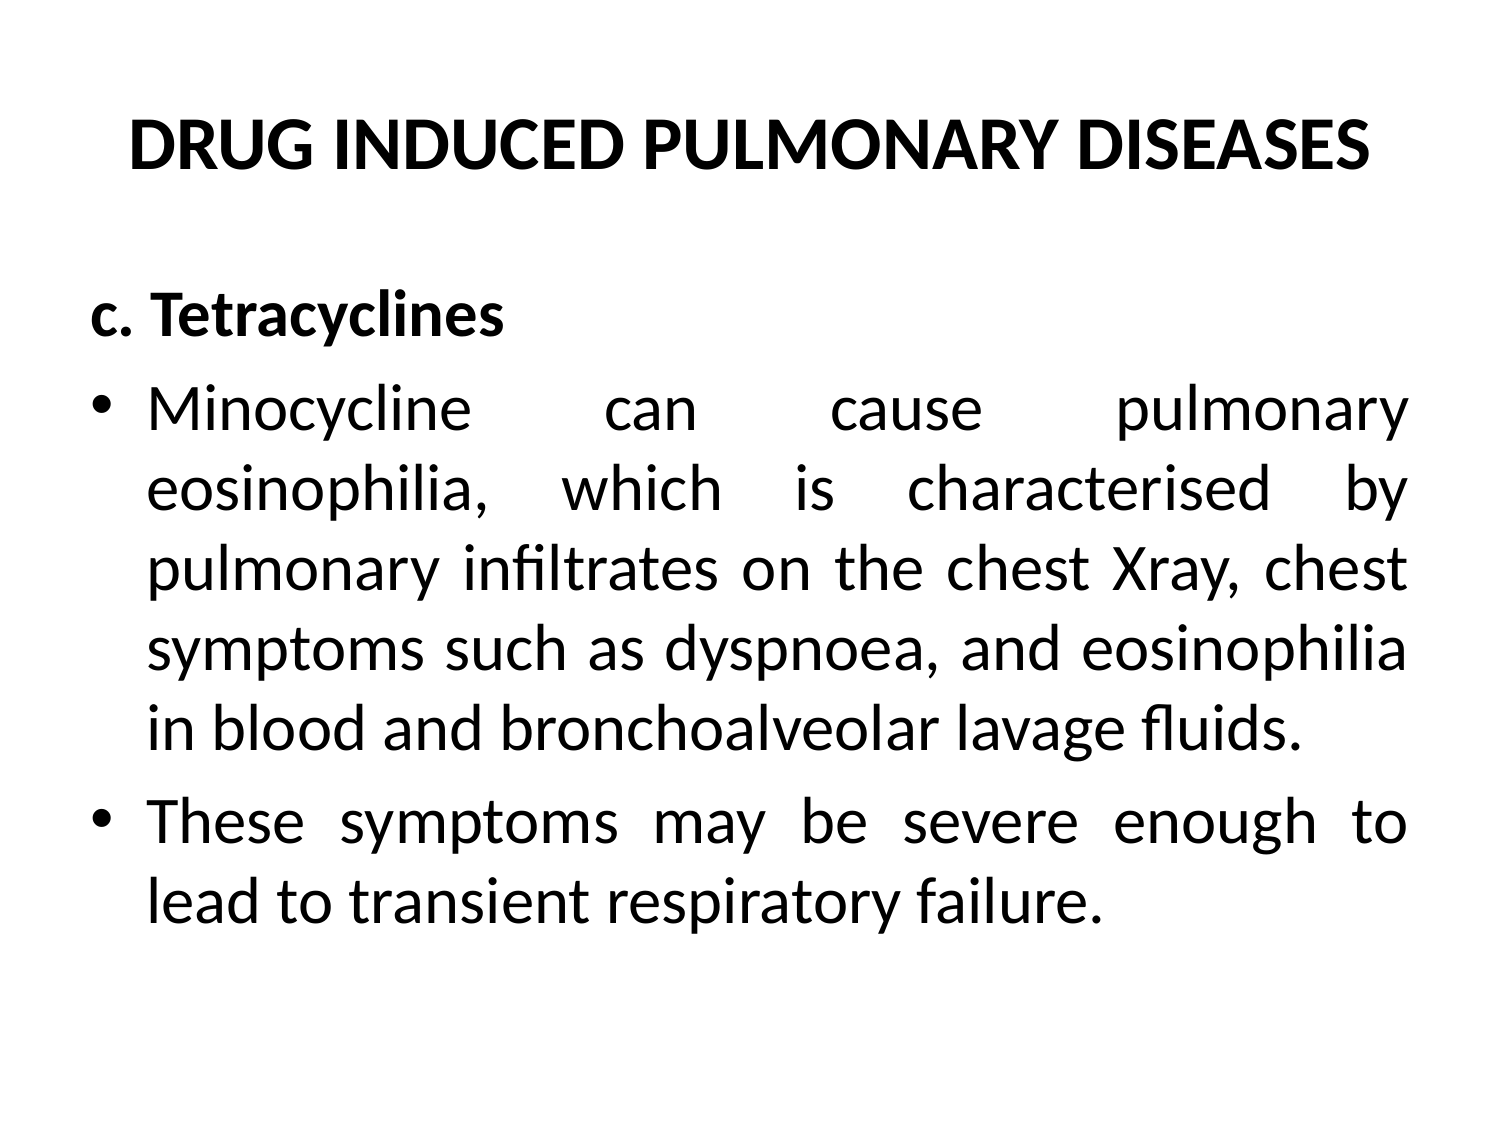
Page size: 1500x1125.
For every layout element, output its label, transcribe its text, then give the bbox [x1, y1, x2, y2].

title DRUG INDUCED PULMONARY DISEASES [75, 45, 1425, 233]
list c. Tetracyclines Minocycline can cause pulmonary eosinophilia, which is characterised by pulmonary infiltrates on the chest Xray, chest symptoms such as dyspnoea, and eosinophilia in blood and bronchoalveolar lavage fluids. These symptoms may be severe enough to lead to transient respiratory failure. [75, 262, 1425, 1005]
